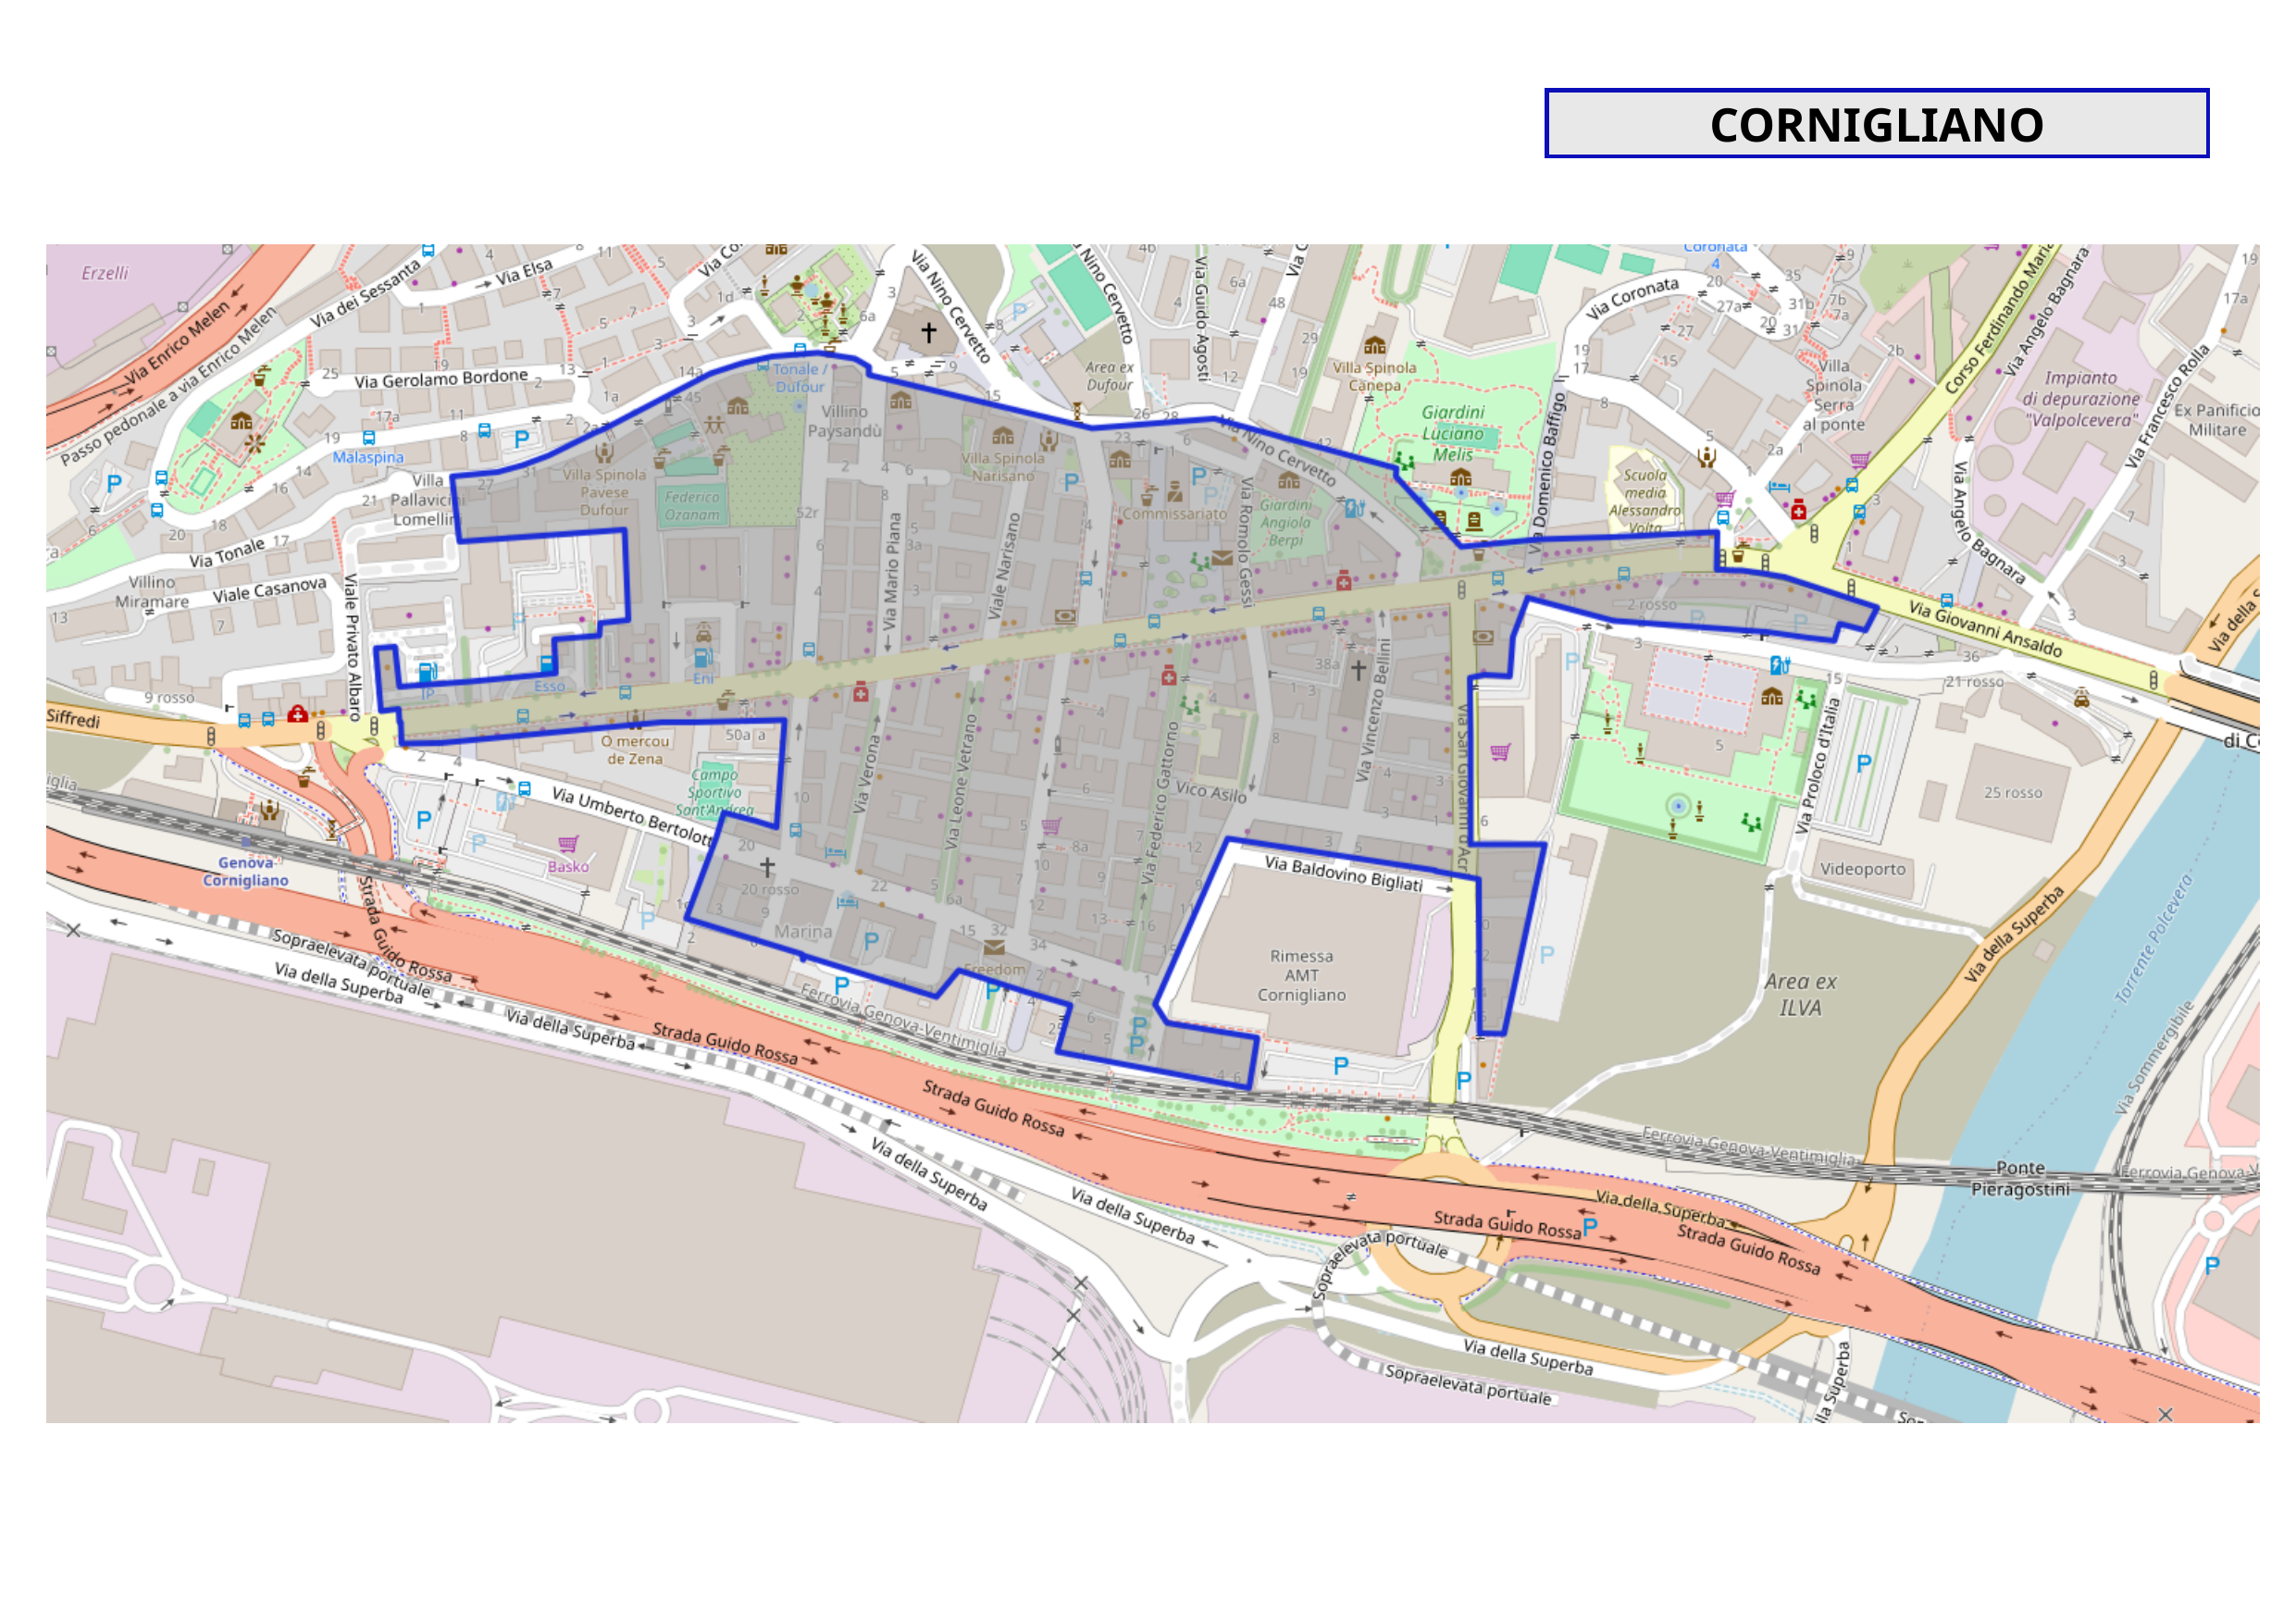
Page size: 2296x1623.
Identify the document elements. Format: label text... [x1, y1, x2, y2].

text_box CORNIGLIANO [1545, 89, 2210, 157]
picture [46, 244, 2260, 1424]
